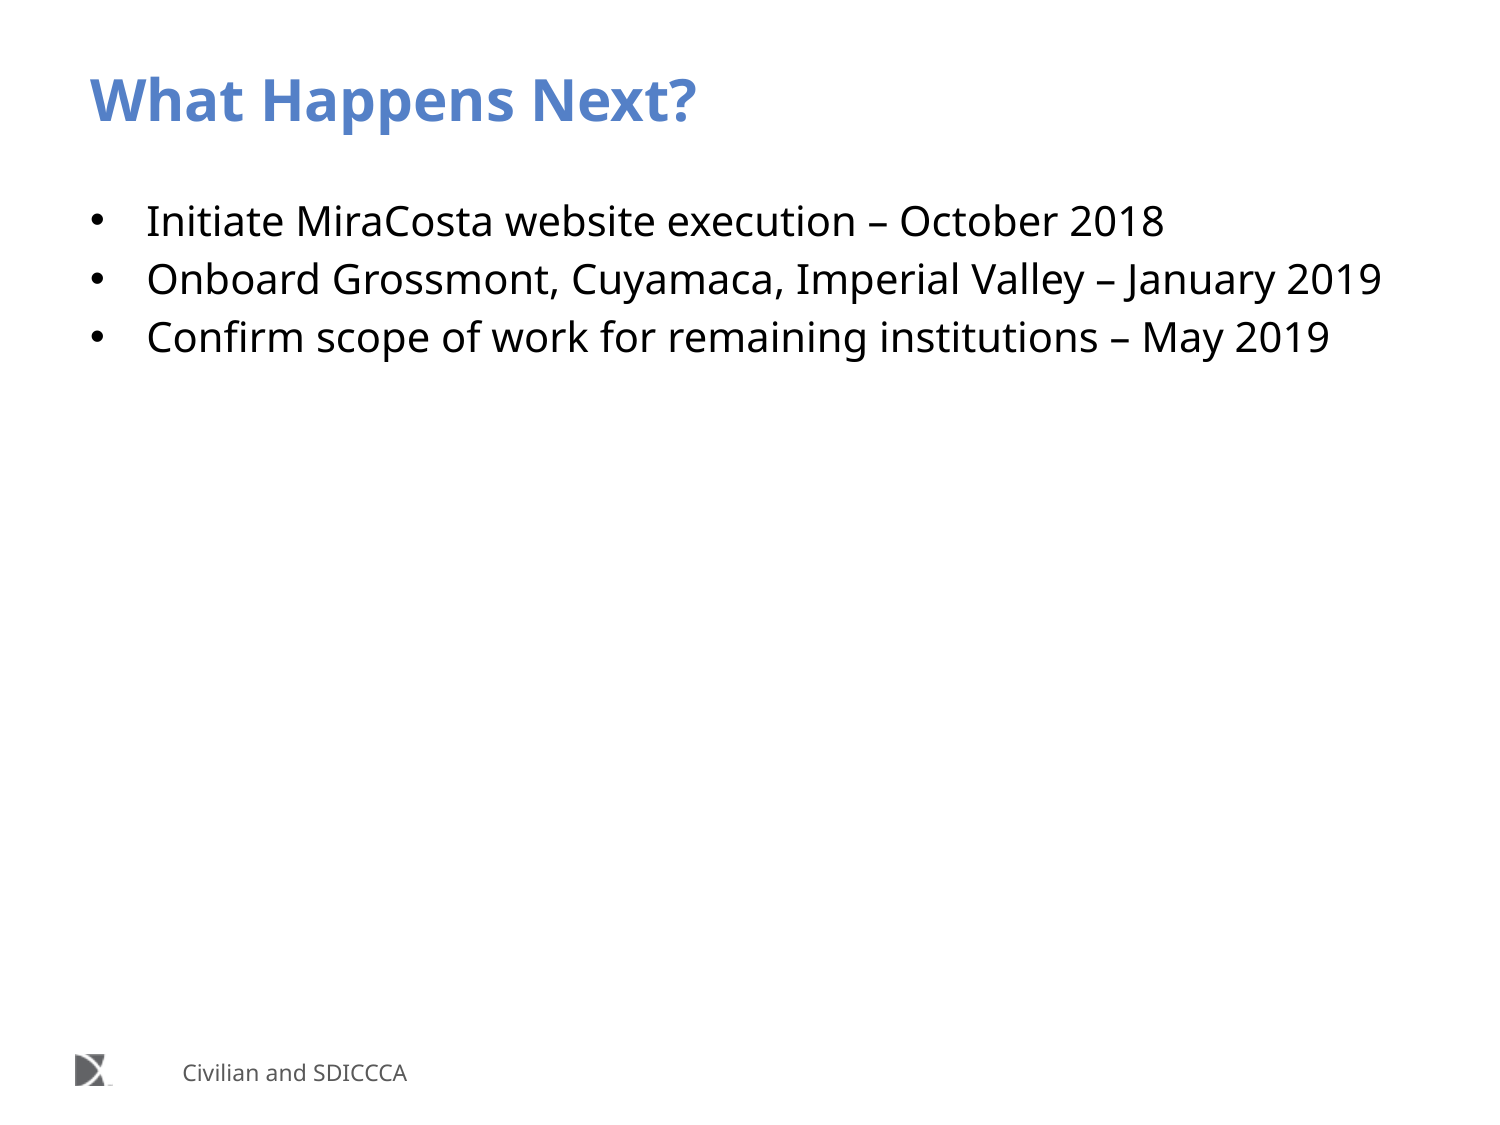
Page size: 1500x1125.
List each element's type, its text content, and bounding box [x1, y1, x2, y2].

list Initiate MiraCosta website execution – October 2018 Onboard Grossmont, Cuyamaca, Imperial Valley – January 2019 Confirm scope of work for remaining institutions – May 2019 [75, 187, 1425, 407]
footer Civilian and SDICCCA [167, 1042, 903, 1103]
title What Happens Next? [75, 45, 1425, 151]
